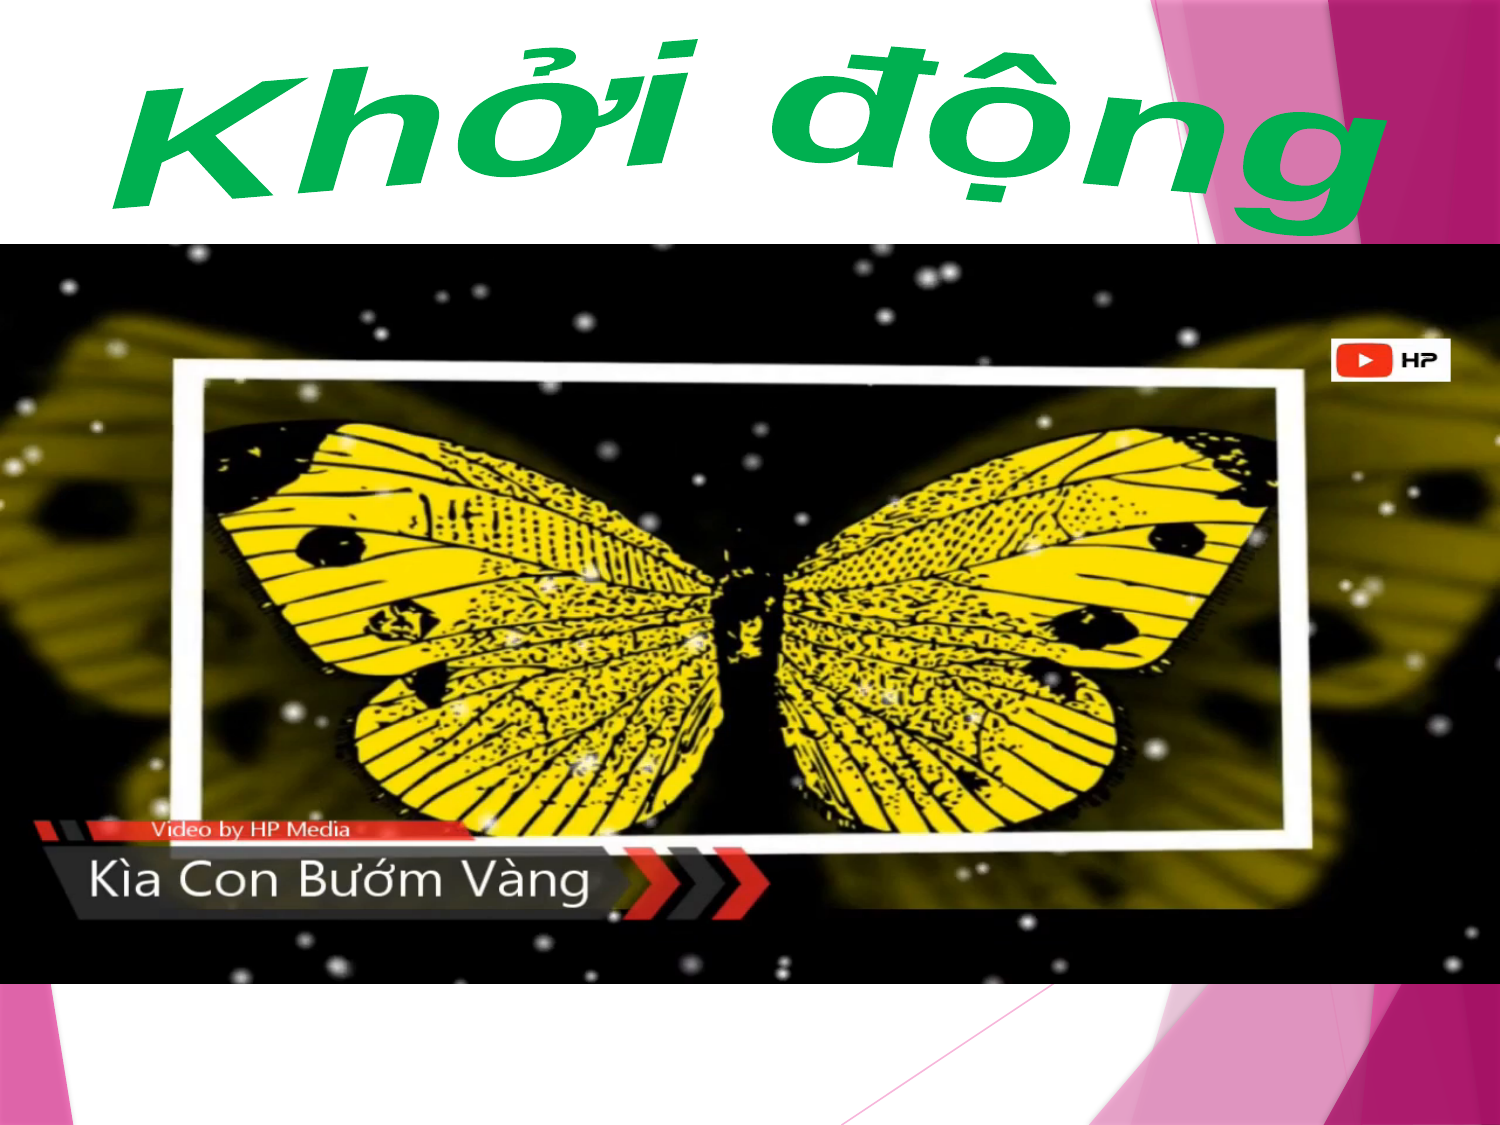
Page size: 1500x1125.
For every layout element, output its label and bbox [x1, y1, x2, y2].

text_box [0, 242, 1500, 985]
